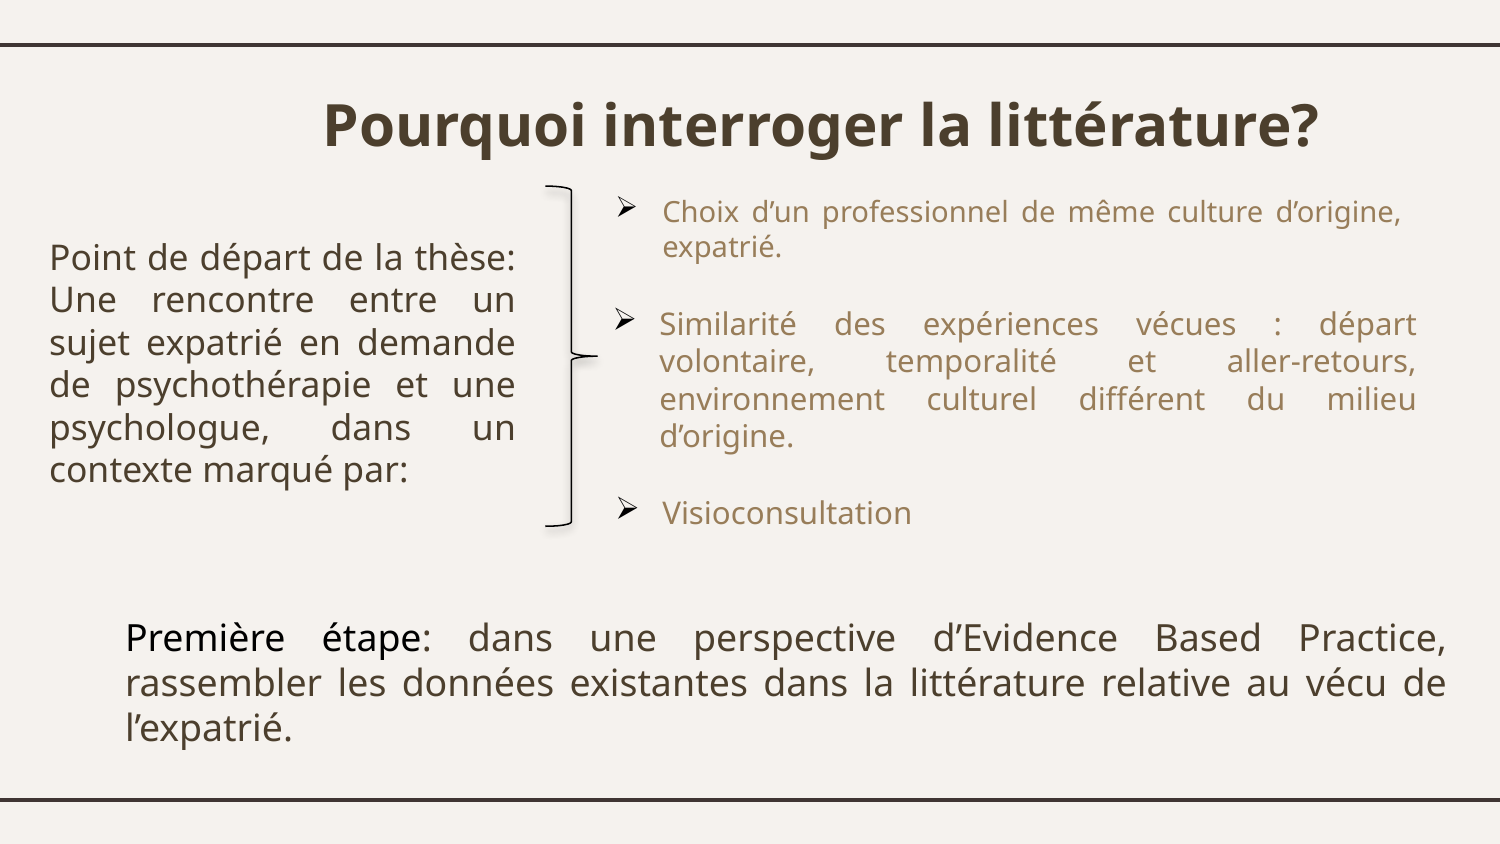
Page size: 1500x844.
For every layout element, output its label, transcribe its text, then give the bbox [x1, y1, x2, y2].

subtitle Similarité des expériences vécues : départ volontaire, temporalité et aller-retours, environnement culturel différent du milieu d’origine. [597, 289, 1433, 477]
subtitle Point de départ de la thèse: Une rencontre entre un sujet expatrié en demande de psychothérapie et une psychologue, dans un contexte marqué par: [34, 219, 532, 517]
subtitle Visioconsultation [600, 478, 1386, 580]
subtitle Choix d’un professionnel de même culture d’origine, expatrié. [600, 178, 1418, 288]
text_box [545, 185, 599, 528]
subtitle Première étape: dans une perspective d’Evidence Based Practice, rassembler les données existantes dans la littérature relative au vécu de l’expatrié. [109, 598, 1464, 764]
title Pourquoi interroger la littérature? [307, 72, 1363, 167]
